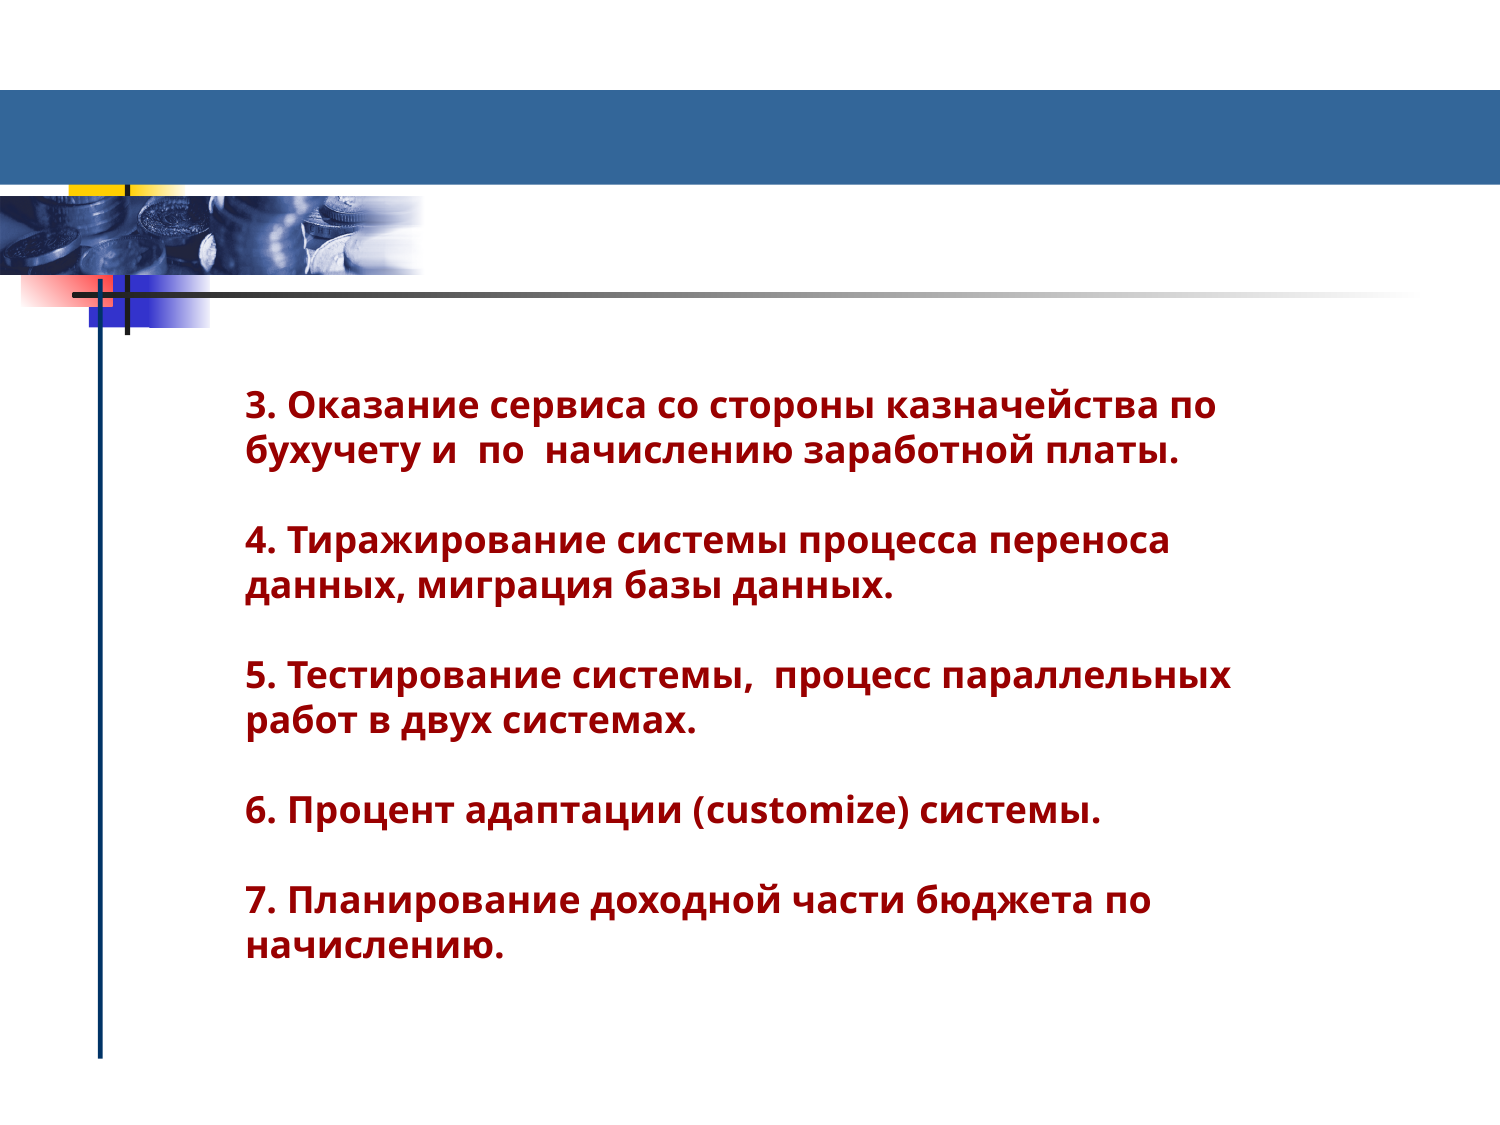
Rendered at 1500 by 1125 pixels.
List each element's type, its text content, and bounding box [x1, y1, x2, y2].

text_box [0, 90, 1500, 185]
text_box 3. Оказание сервиса со стороны казначейства по бухучету и по начислению заработной платы. 4. Тиражирование системы процесса переноса данных, миграция базы данных. 5. Тестирование системы, процесс параллельных работ в двух системах. 6. Процент адаптации (customize) системы. 7. Планирование доходной части бюджета по начислению. [230, 373, 1294, 974]
picture [0, 196, 426, 275]
